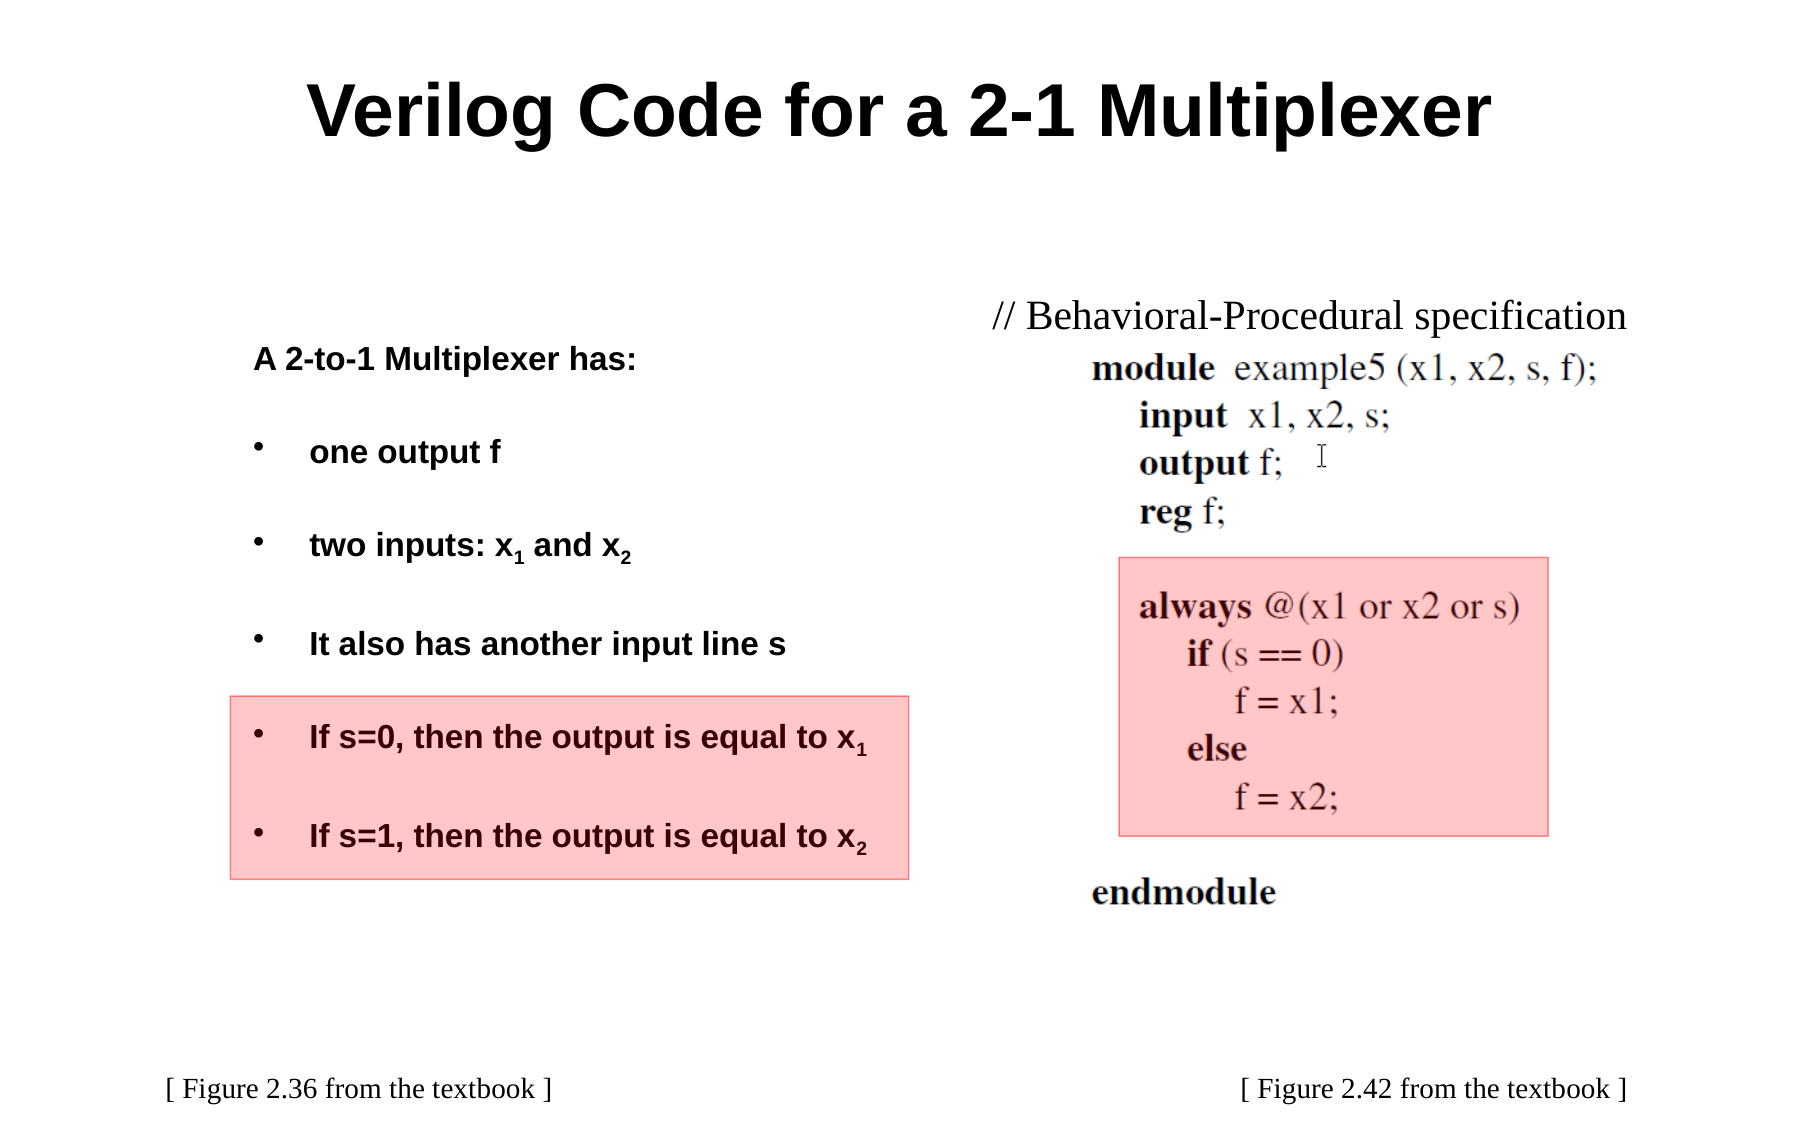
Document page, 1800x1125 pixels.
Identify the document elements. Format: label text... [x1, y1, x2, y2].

text_box [230, 696, 909, 880]
text_box // Behavioral-Procedural specification [977, 280, 1643, 346]
title Verilog Code for a 2-1 Multiplexer [0, 50, 1800, 163]
picture [1052, 284, 1626, 926]
text_box [ Figure 2.36 from the textbook ] [150, 1062, 568, 1113]
text_box [ Figure 2.42 from the textbook ] [1225, 1062, 1643, 1113]
text_box A 2-to-1 Multiplexer has: one output f two inputs: x1 and x2 It also has another input line s If s=0, then the output is equal to x1 If s=1, then the output is equal to x2 [238, 283, 988, 912]
